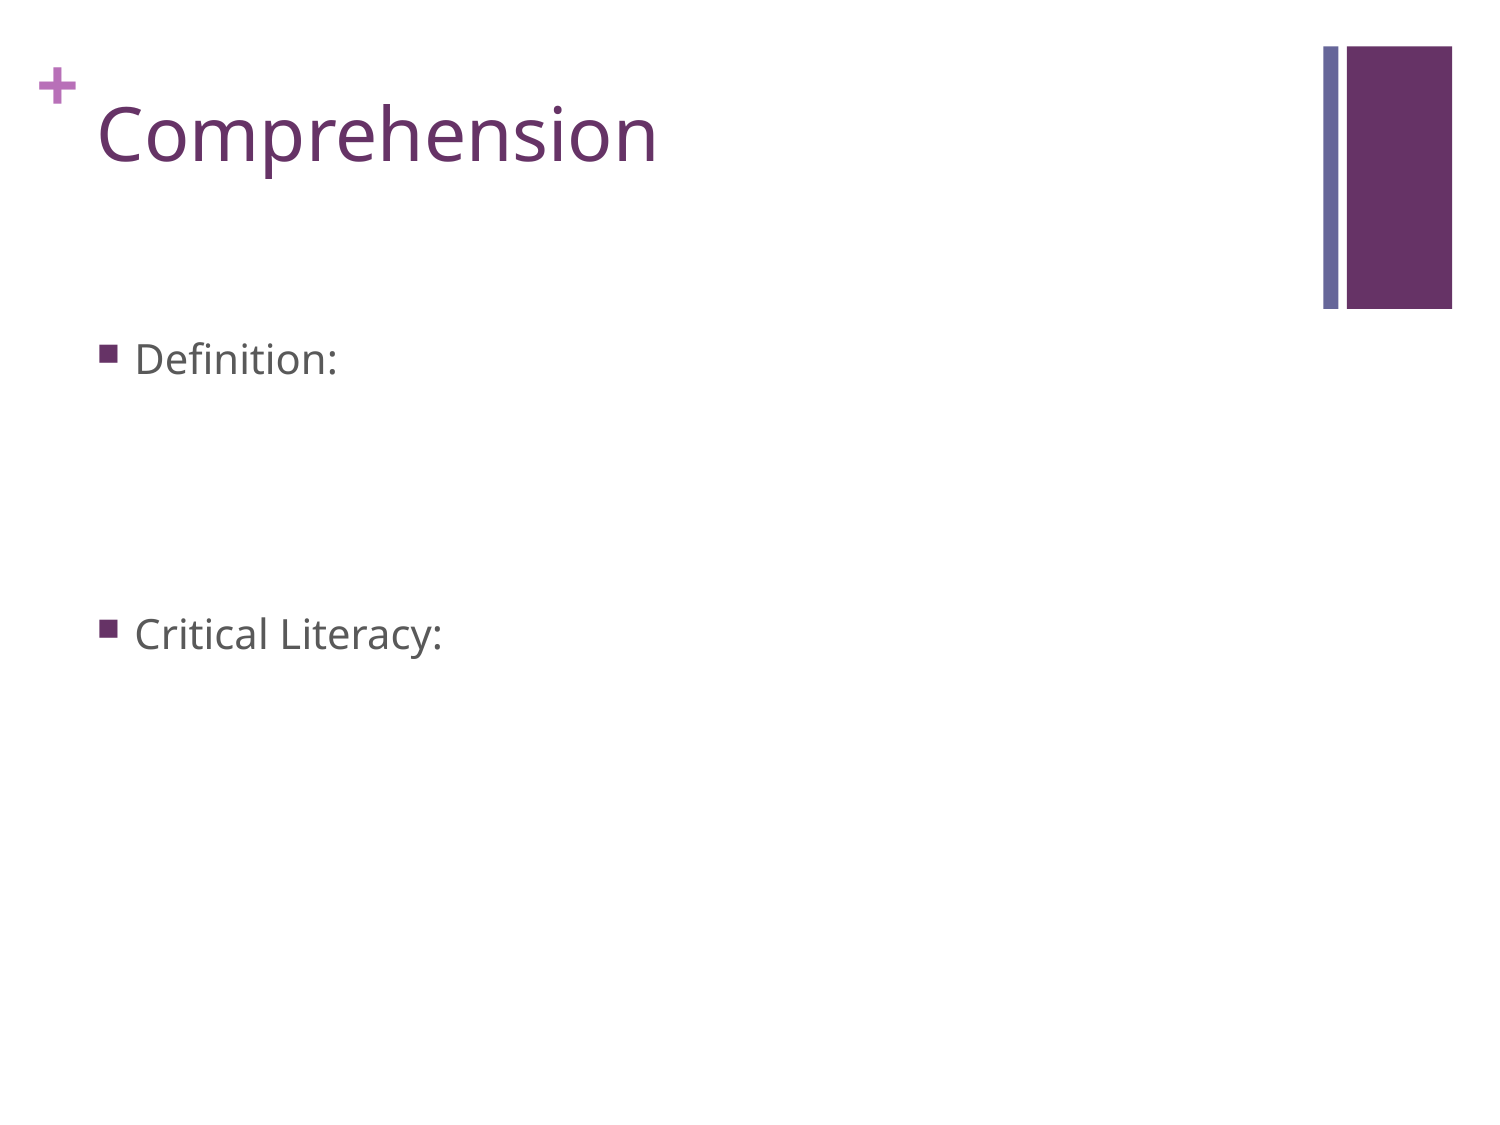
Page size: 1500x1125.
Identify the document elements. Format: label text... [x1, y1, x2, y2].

list Definition: Critical Literacy: [81, 324, 1322, 1005]
title Comprehension [81, 79, 1322, 263]
